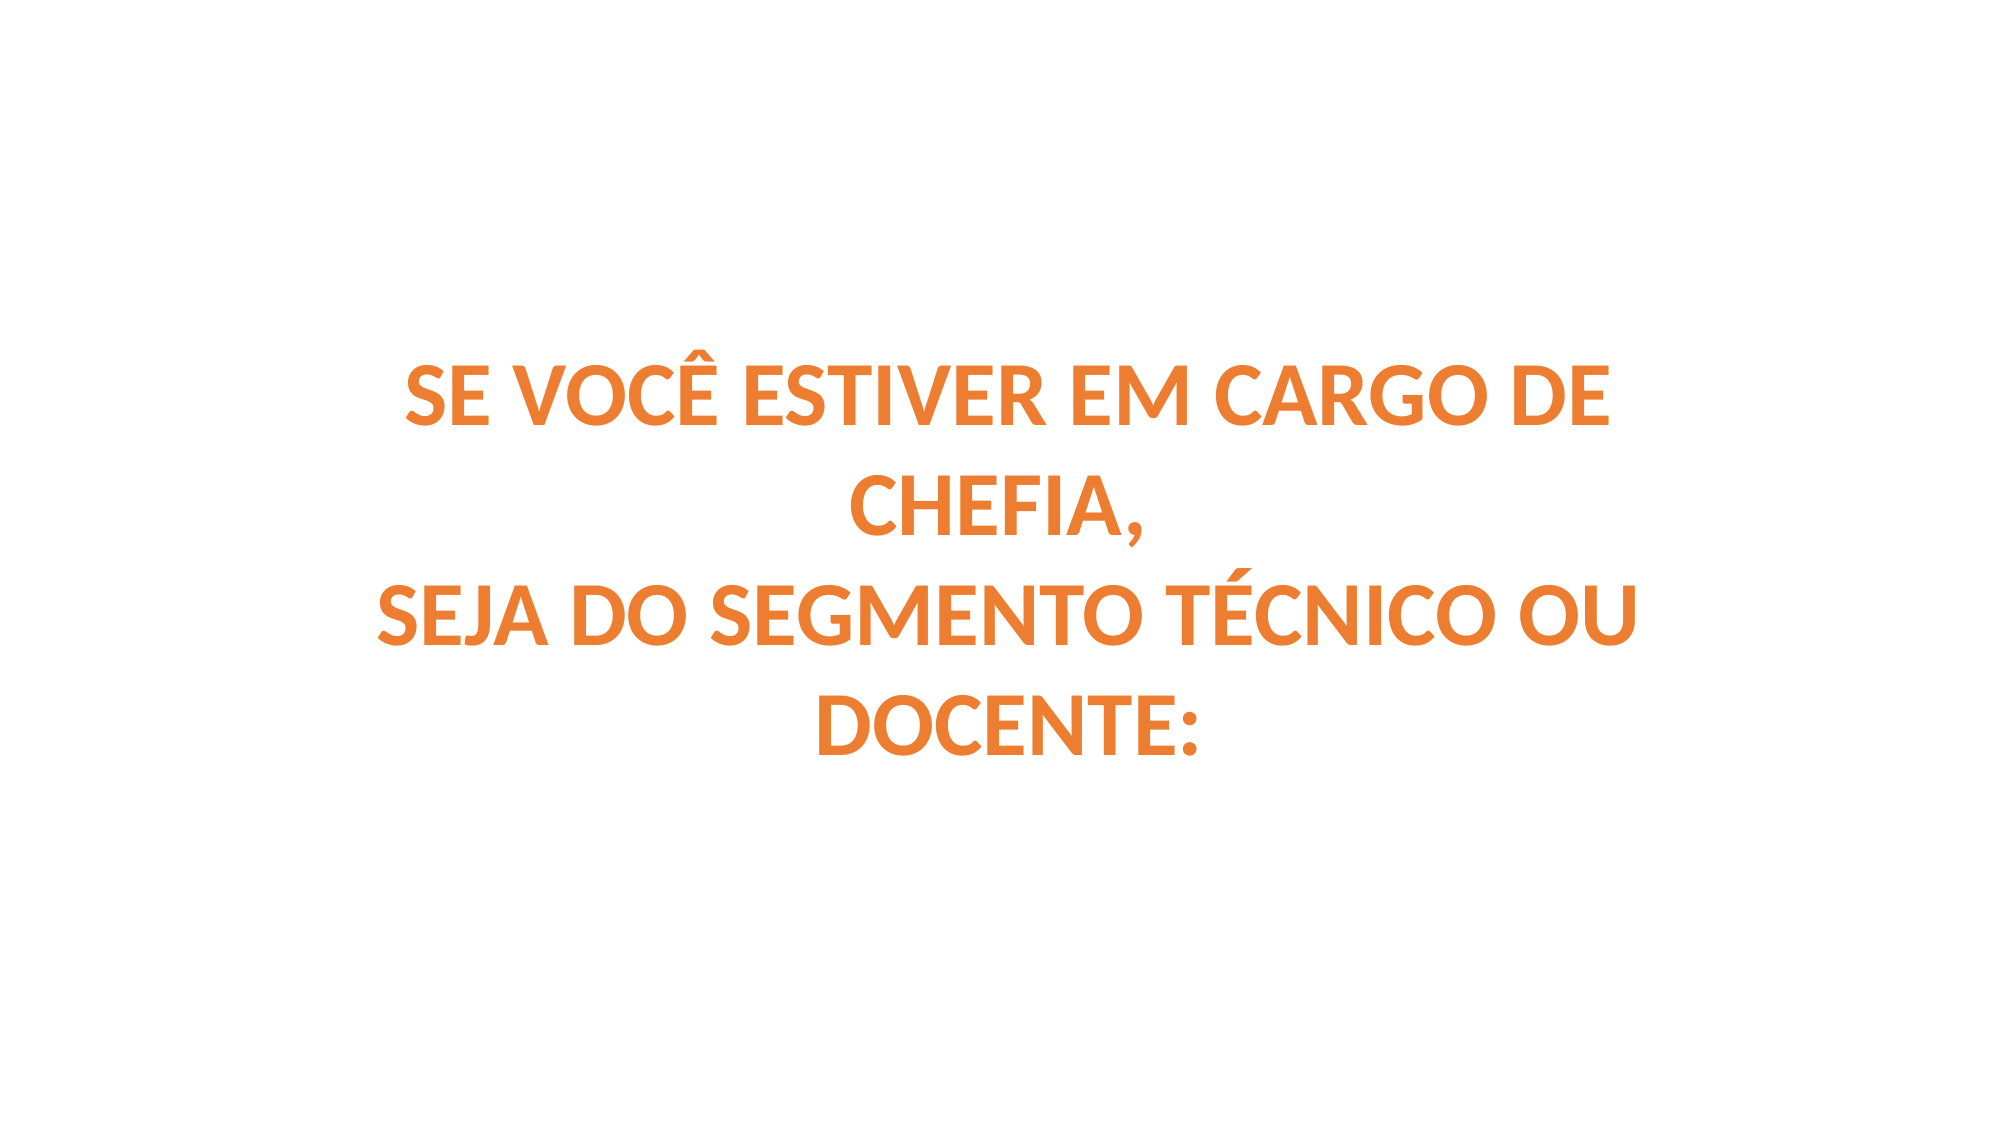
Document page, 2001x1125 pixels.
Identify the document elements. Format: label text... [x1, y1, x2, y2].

text_box SE VOCÊ ESTIVER EM CARGO DE CHEFIA, SEJA DO SEGMENTO TÉCNICO OU DOCENTE: [233, 326, 1785, 782]
